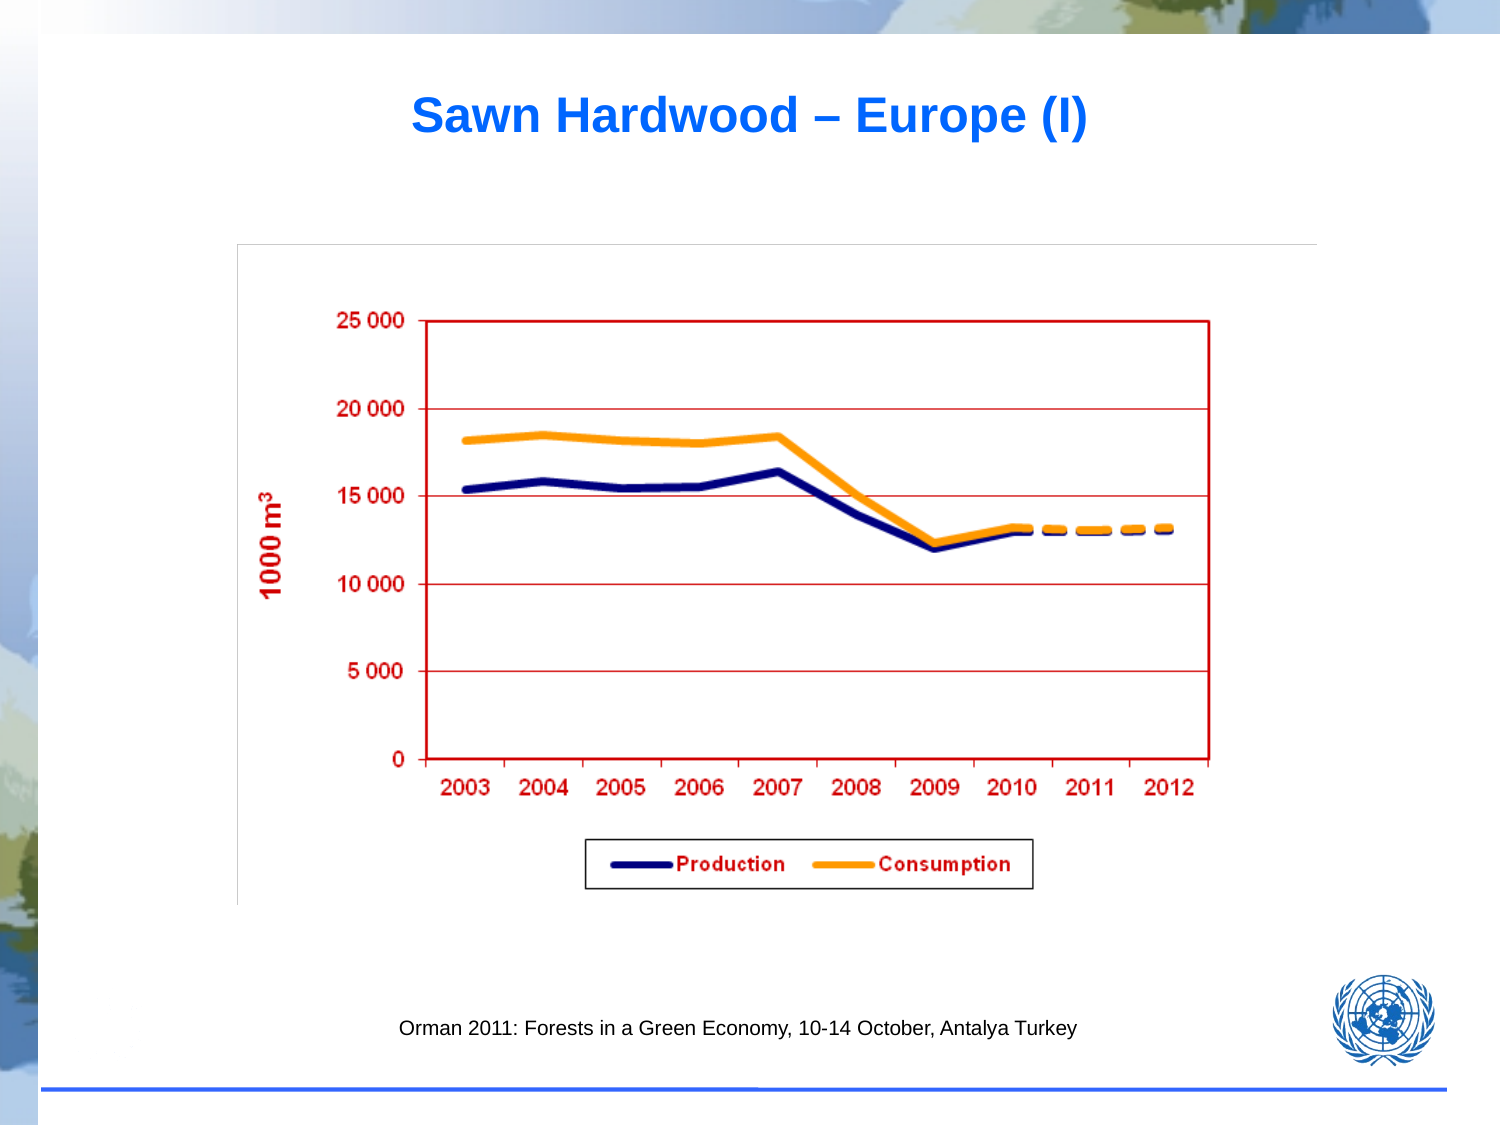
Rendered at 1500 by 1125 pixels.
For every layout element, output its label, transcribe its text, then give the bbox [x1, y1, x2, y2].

title Sawn Hardwood – Europe (I) [74, 40, 1426, 185]
picture [0, 0, 38, 1125]
picture [236, 243, 1318, 906]
picture [41, 0, 1500, 34]
